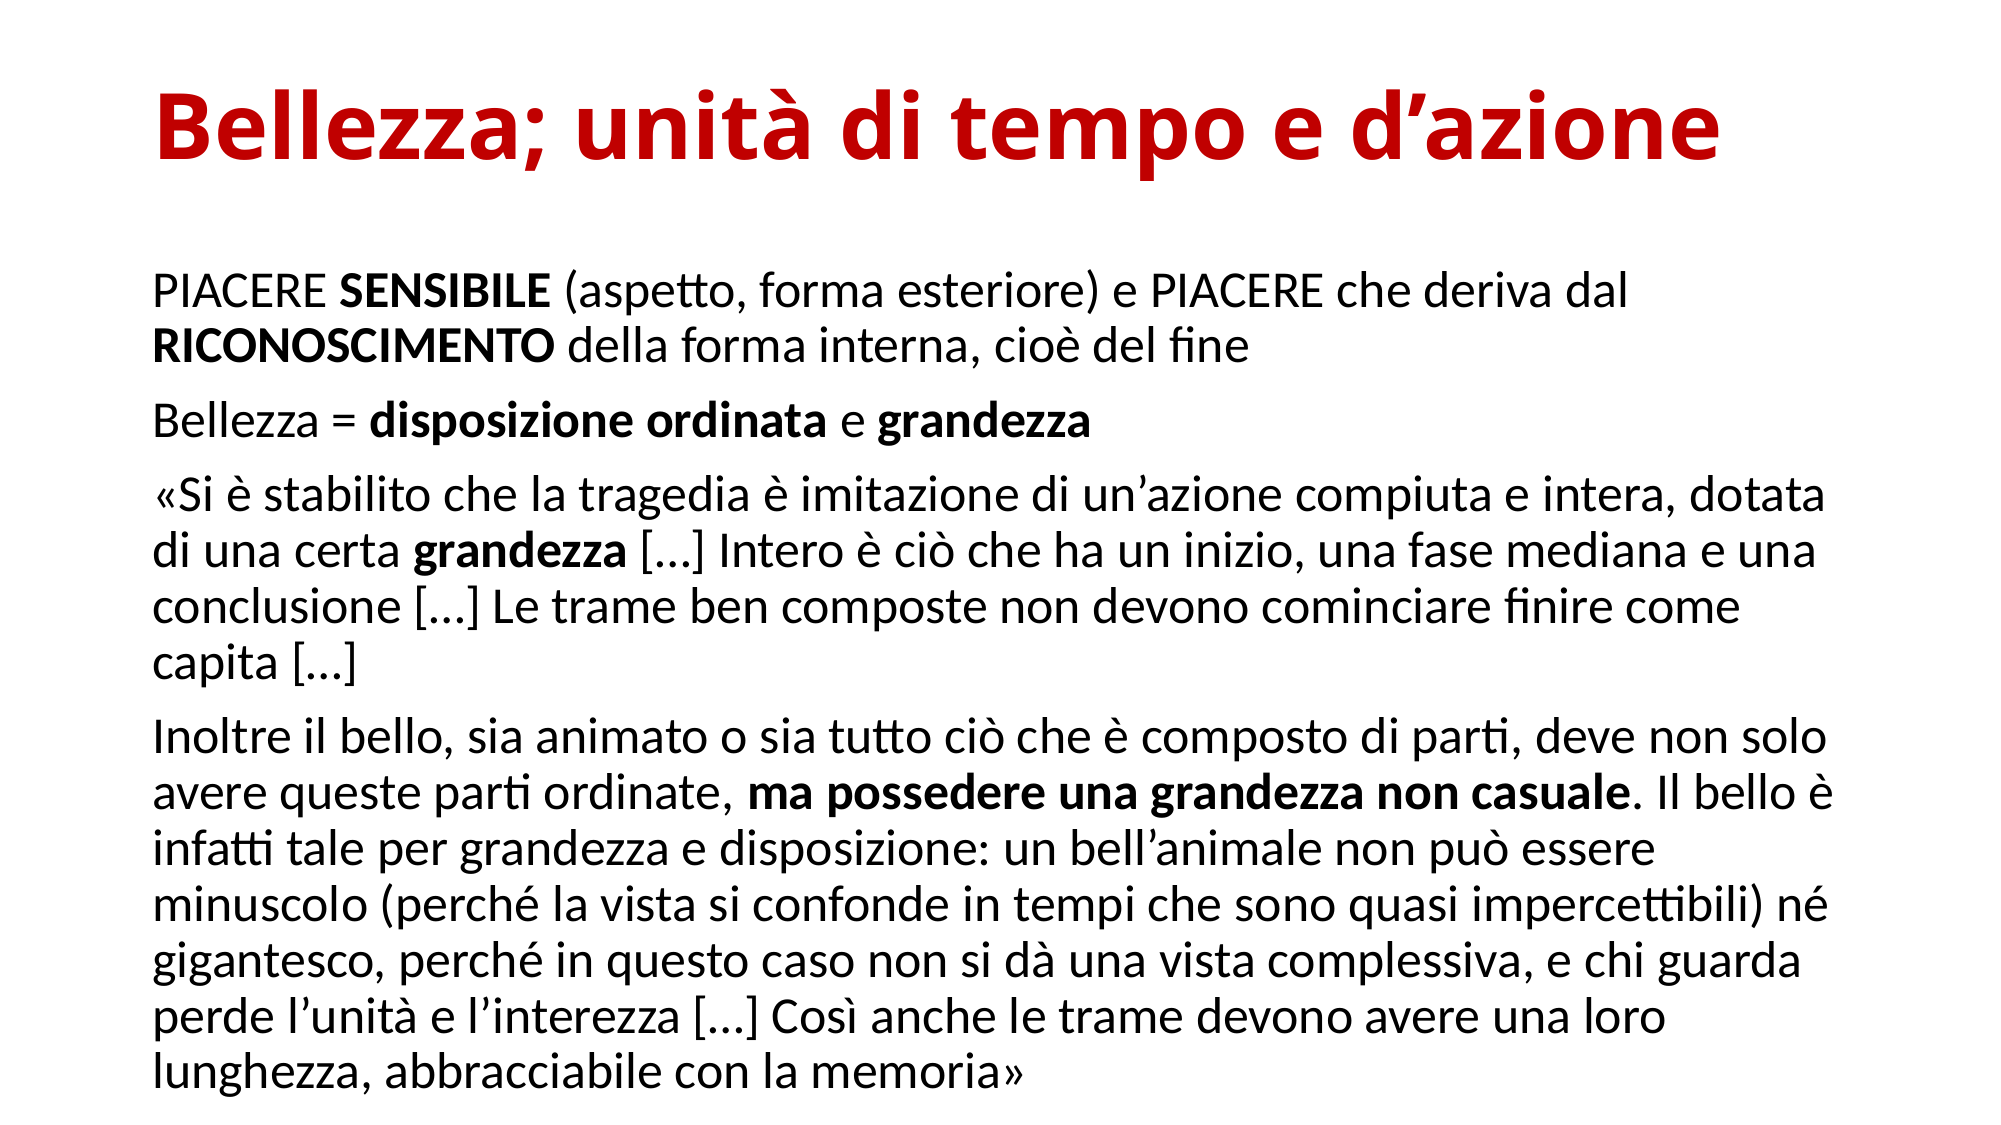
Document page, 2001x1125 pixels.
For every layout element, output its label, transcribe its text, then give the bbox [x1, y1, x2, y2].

list PIACERE SENSIBILE (aspetto, forma esteriore) e PIACERE che deriva dal RICONOSCIMENTO della forma interna, cioè del fine Bellezza = disposizione ordinata e grandezza «Si è stabilito che la tragedia è imitazione di un’azione compiuta e intera, dotata di una certa grandezza […] Intero è ciò che ha un inizio, una fase mediana e una conclusione […] Le trame ben composte non devono cominciare finire come capita […] Inoltre il bello, sia animato o sia tutto ciò che è composto di parti, deve non solo avere queste parti ordinate, ma possedere una grandezza non casuale. Il bello è infatti tale per grandezza e disposizione: un bell’animale non può essere minuscolo (perché la vista si confonde in tempi che sono quasi impercettibili) né gigantesco, perché in questo caso non si dà una vista complessiva, e chi guarda perde l’unità e l’interezza […] Così anche le trame devono avere una loro lunghezza, abbracciabile con la memoria» [137, 254, 1863, 1109]
title Bellezza; unità di tempo e d’azione [137, 21, 1863, 239]
